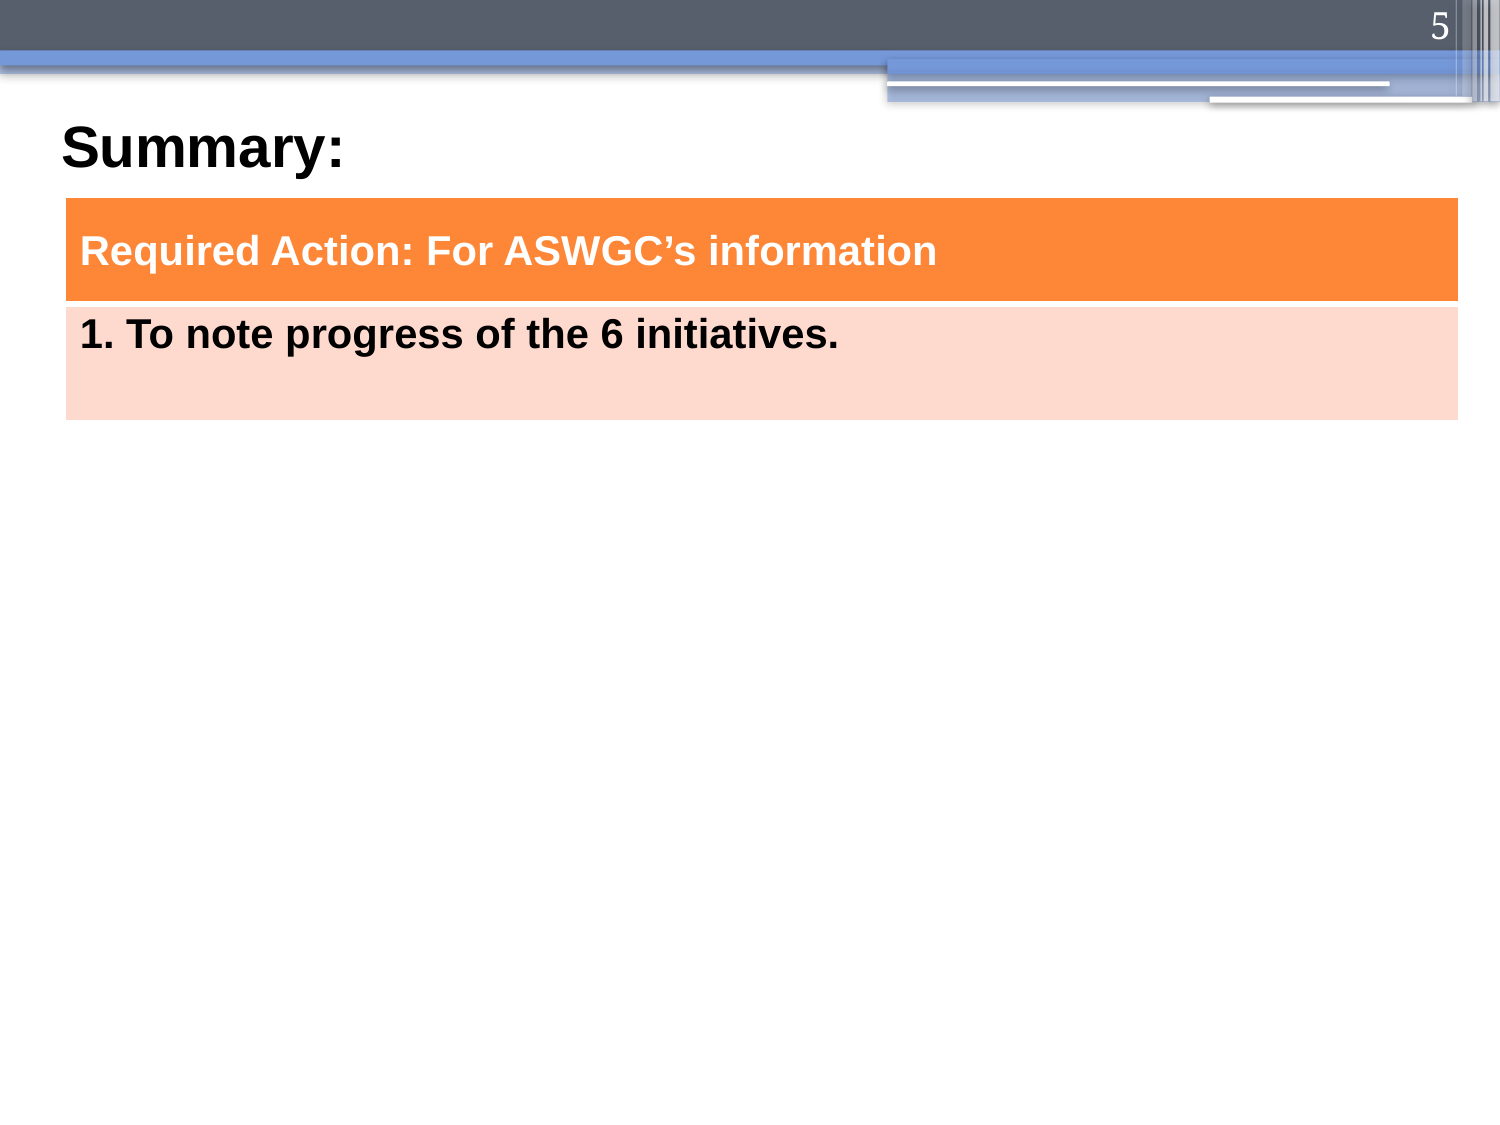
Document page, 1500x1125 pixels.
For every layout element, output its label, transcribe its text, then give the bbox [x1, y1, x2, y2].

slide_number 5 [1340, 0, 1466, 61]
table_cell 1. To note progress of the 6 initiatives. [66, 307, 1458, 420]
text_box Summary: [46, 101, 377, 187]
table_header Required Action: For ASWGC’s information [66, 198, 1458, 301]
